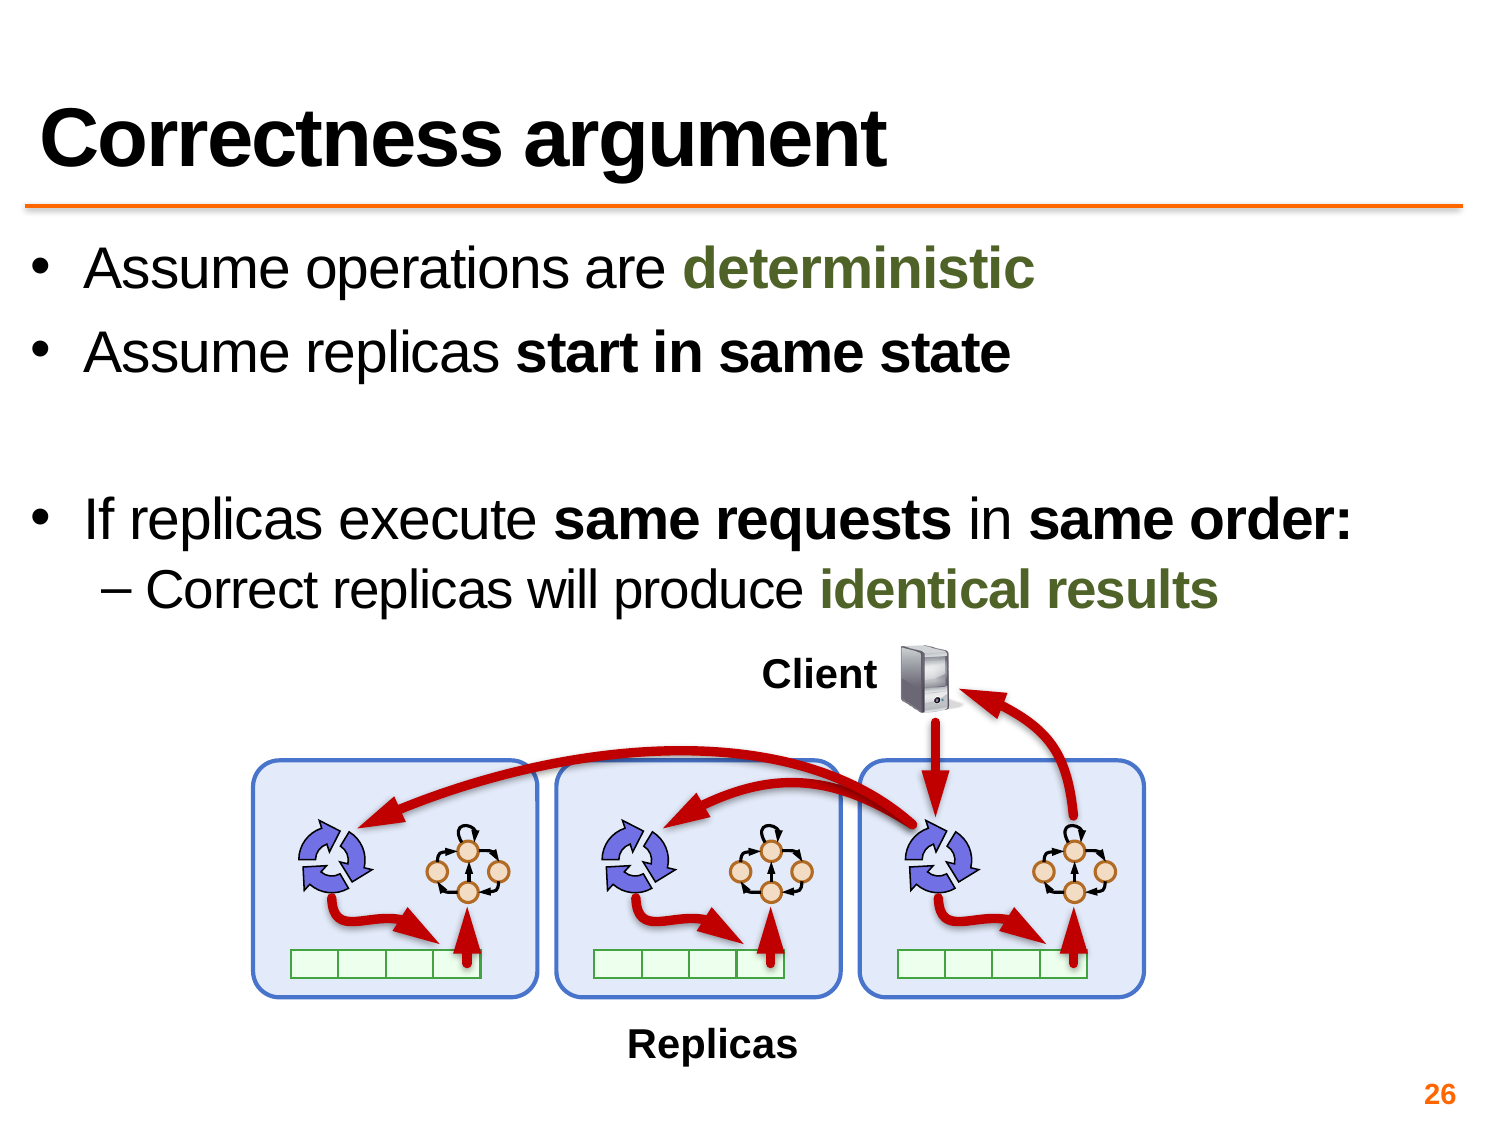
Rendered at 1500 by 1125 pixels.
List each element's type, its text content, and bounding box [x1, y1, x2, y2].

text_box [252, 636, 1145, 1076]
list Assume operations are deterministic Assume replicas start in same state If replicas execute same requests in same order: Correct replicas will produce identical results [24, 237, 1463, 627]
title Correctness argument [24, 15, 1463, 191]
slide_number 26 [1112, 1074, 1463, 1110]
